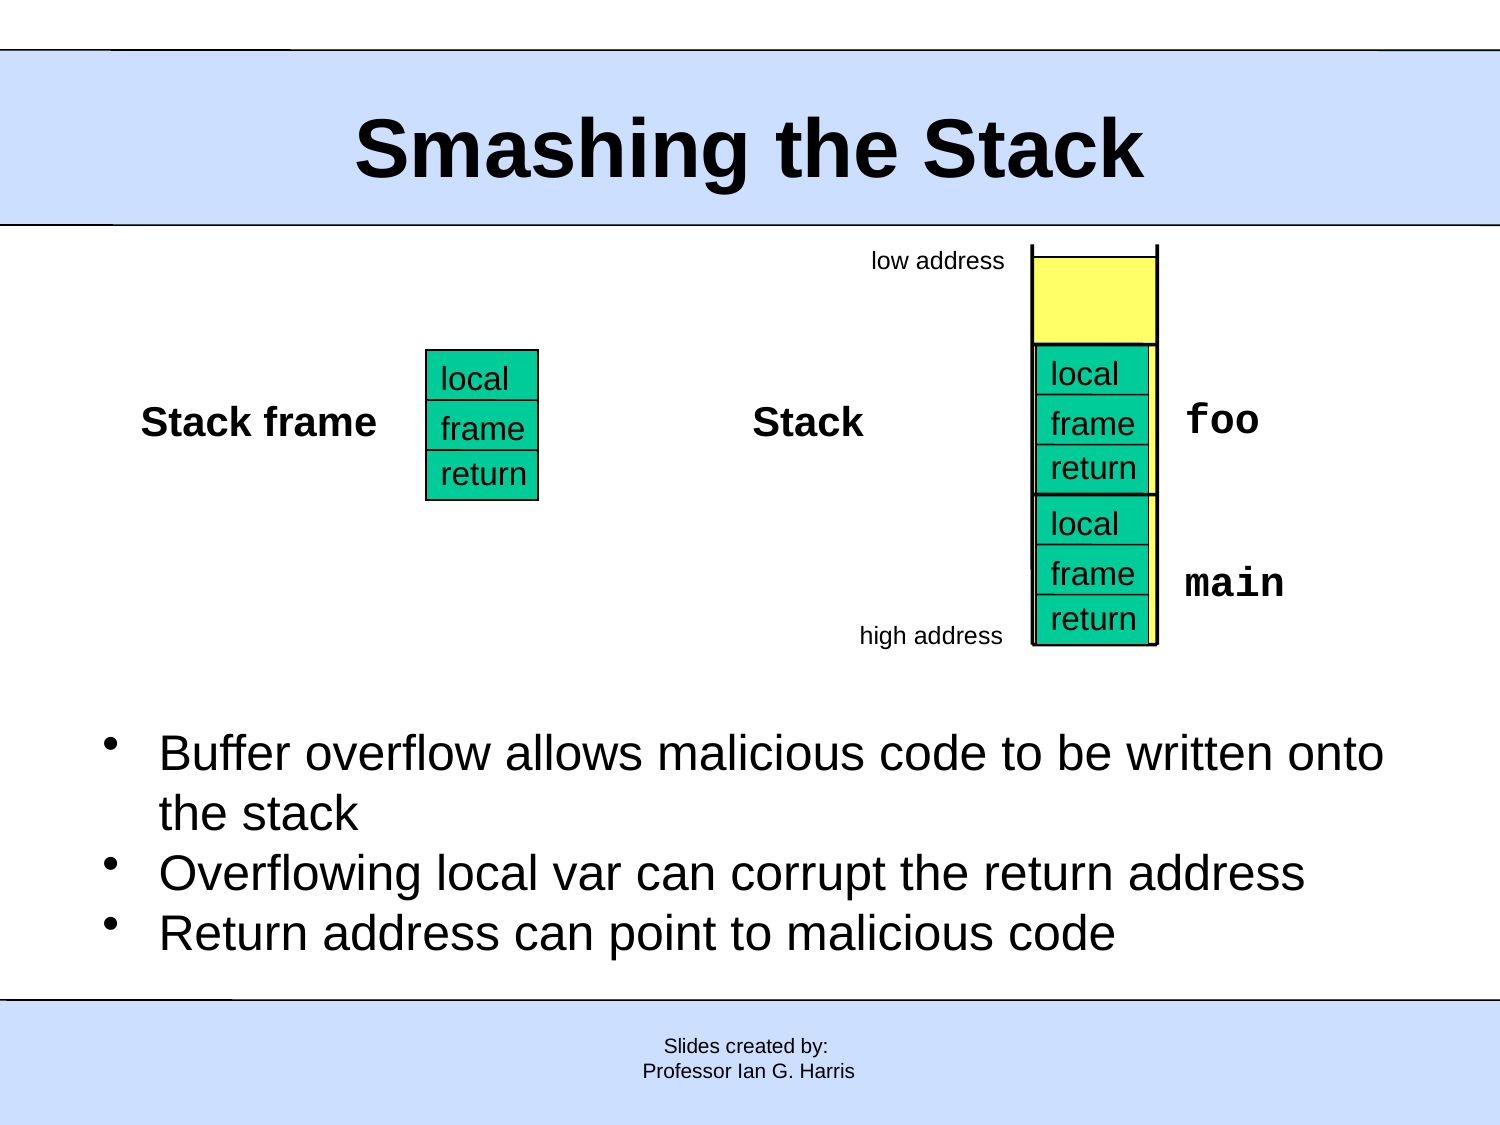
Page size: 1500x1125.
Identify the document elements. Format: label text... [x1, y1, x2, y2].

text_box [1032, 244, 1158, 345]
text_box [1035, 501, 1171, 645]
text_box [425, 349, 560, 501]
text_box main [1175, 547, 1300, 613]
text_box low address [856, 237, 1021, 283]
text_box Stack [737, 387, 879, 453]
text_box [1035, 344, 1171, 495]
text_box foo [1175, 384, 1275, 450]
title Smashing the Stack [49, 49, 1451, 238]
text_box Stack frame [125, 387, 398, 453]
text_box Buffer overflow allows malicious code to be written onto the stack Overflowing local var can corrupt the return address Return address can point to malicious code [87, 712, 1438, 988]
text_box high address [844, 611, 1019, 657]
text_box Slides created by: Professor Ian G. Harris [512, 1025, 986, 1098]
